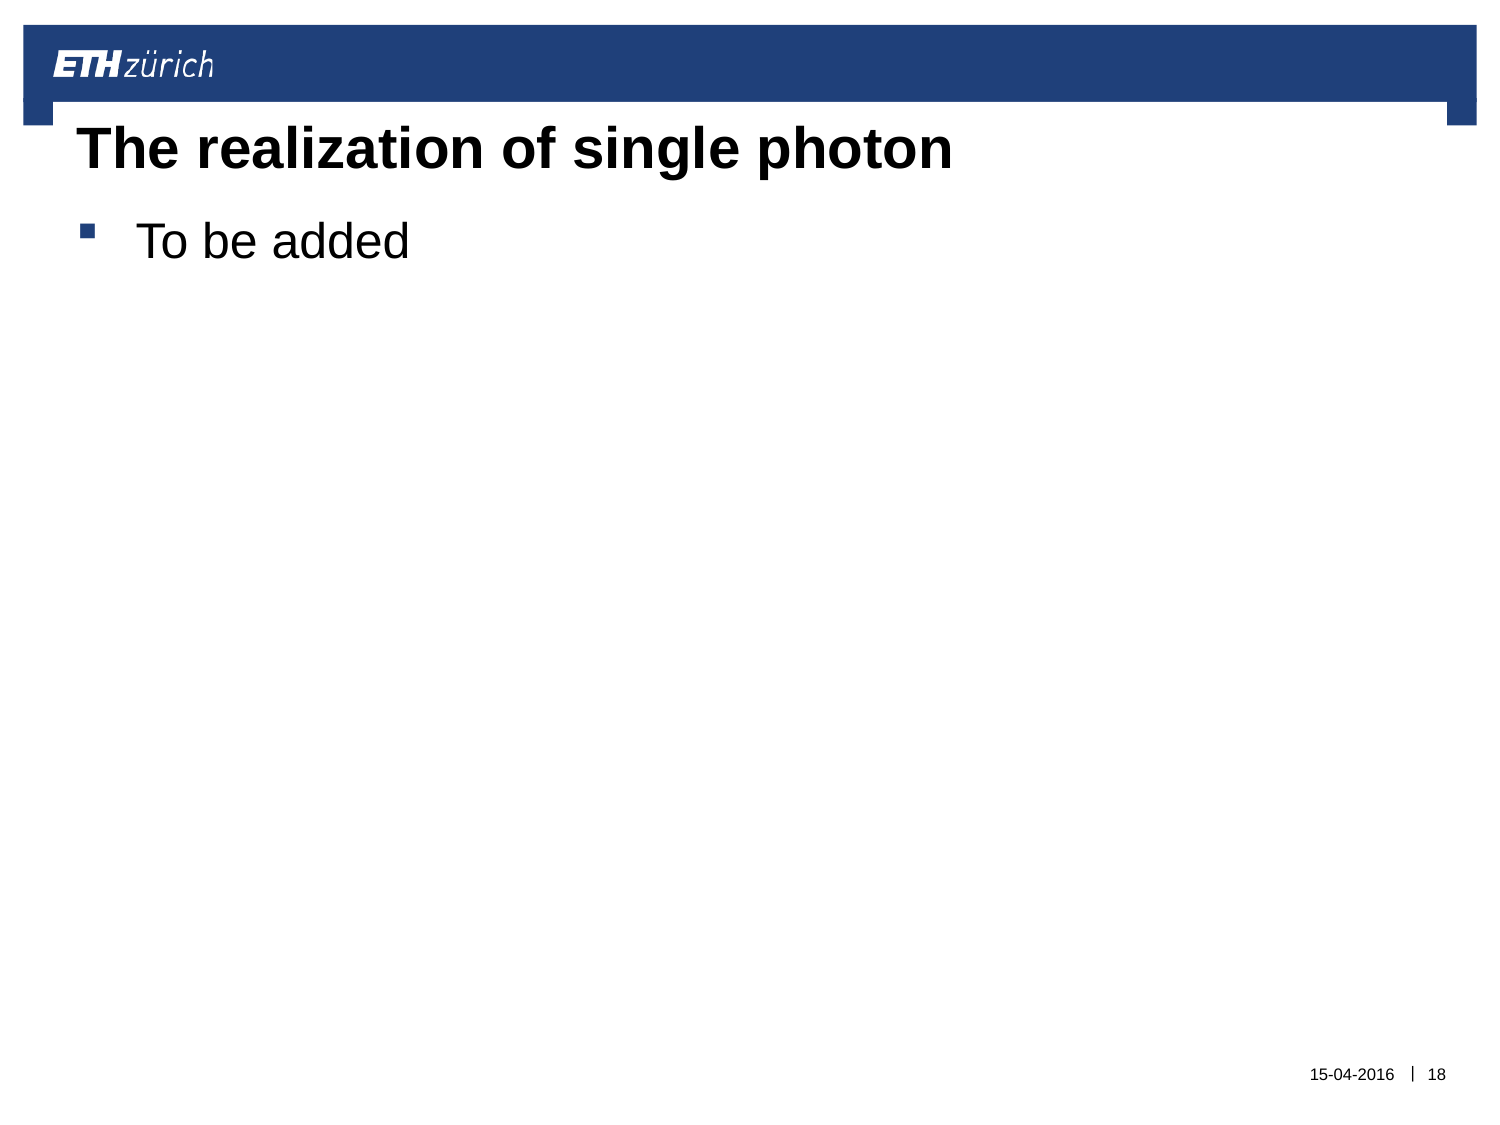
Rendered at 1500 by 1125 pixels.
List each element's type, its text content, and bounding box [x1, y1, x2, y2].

slide_number 18 [1415, 1034, 1459, 1112]
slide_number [1302, 1034, 1403, 1112]
list To be added [53, 208, 1447, 1024]
title The realization of single photon [53, 101, 1447, 187]
